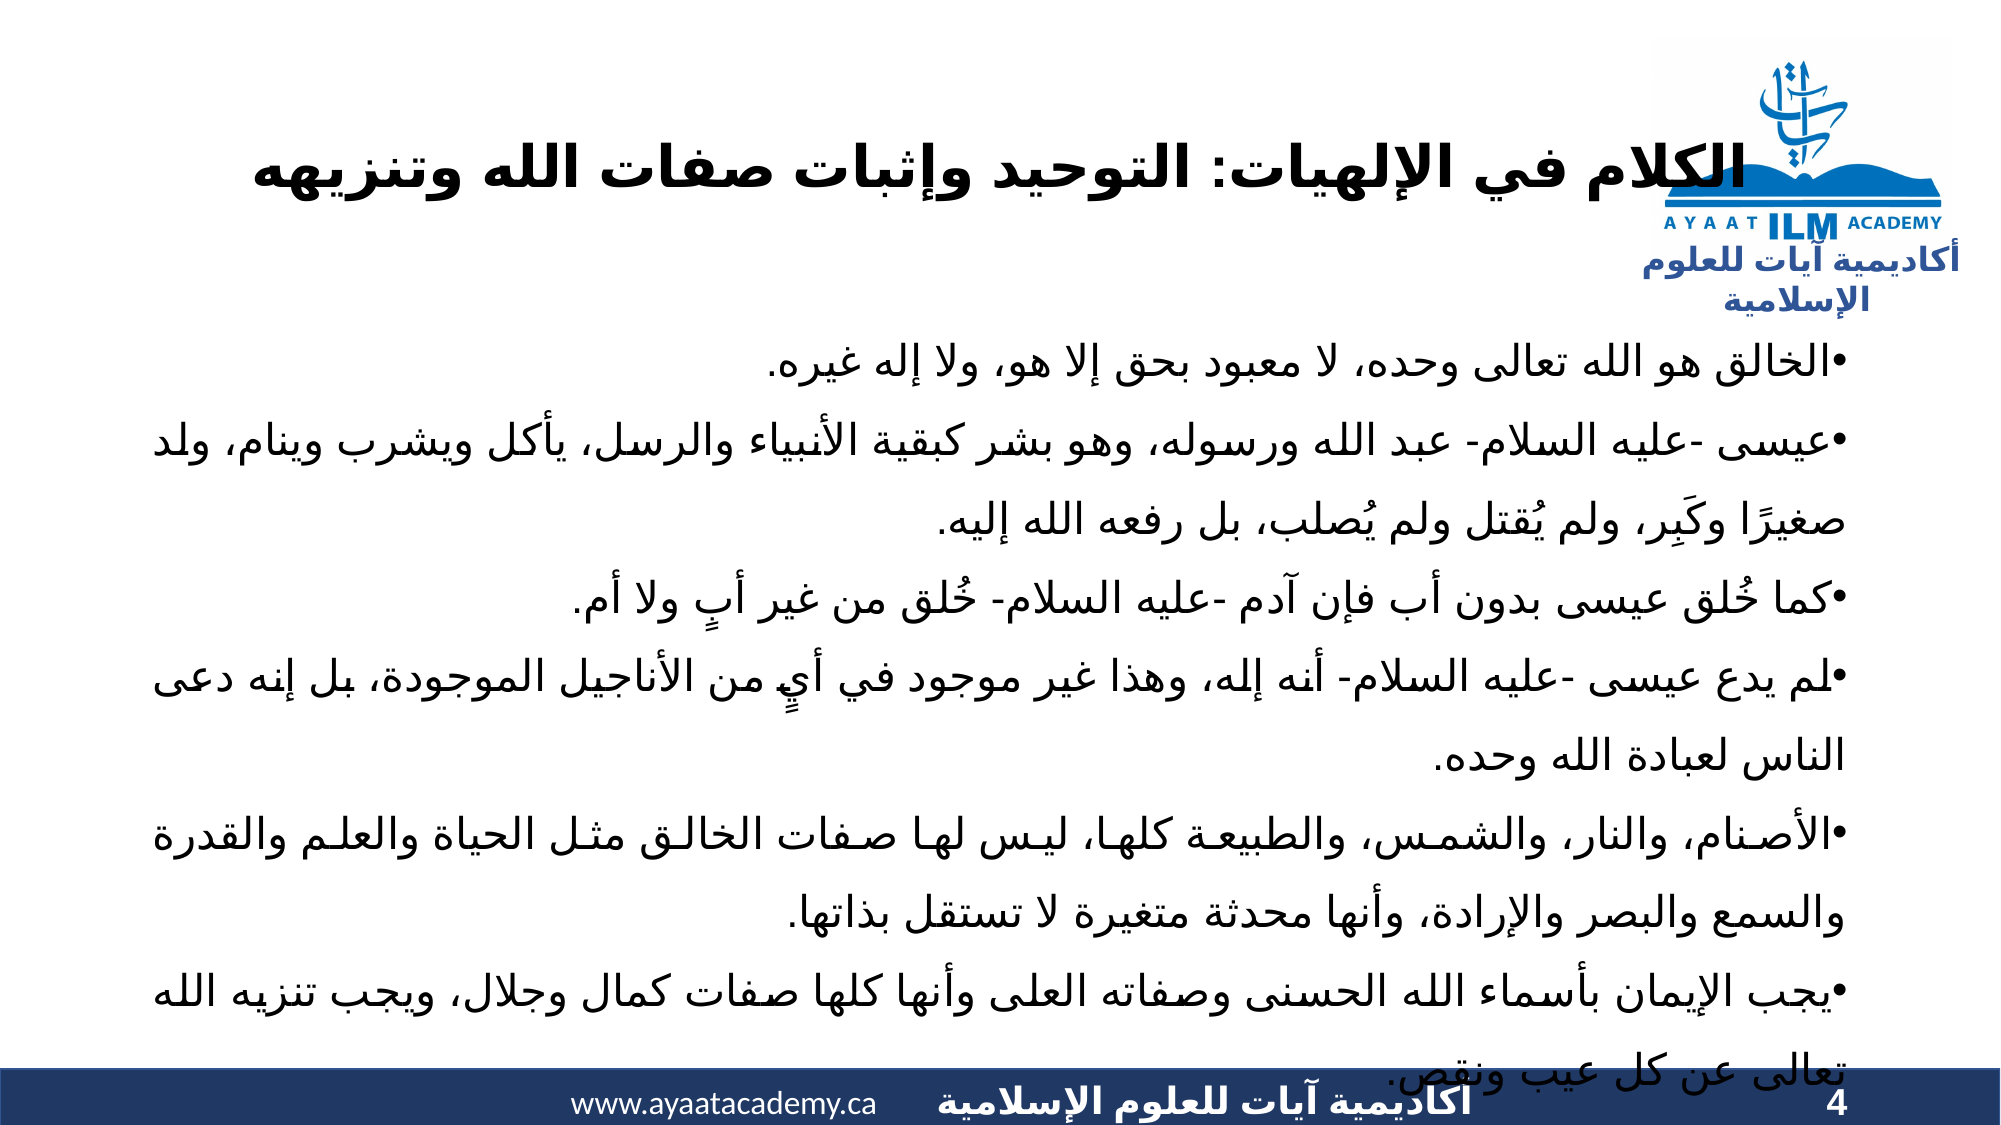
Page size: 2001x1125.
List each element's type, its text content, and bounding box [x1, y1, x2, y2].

title الكلام في الإلهيات: التوحيد وإثبات صفات الله وتنزيهه [137, 59, 1863, 278]
picture [1651, 37, 1952, 257]
list الخالق هو الله تعالى وحده، لا معبود بحق إلا هو، ولا إله غيره. عيسى -عليه السلام- عبد الله ورسوله، وهو بشر كبقية الأنبياء والرسل، يأكل ويشرب وينام، ولد صغيرًا وكَبِر، ولم يُقتل ولم يُصلب، بل رفعه الله إليه. كما خُلق عيسى بدون أب فإن آدم -عليه السلام- خُلق من غير أبٍ ولا أم. لم يدع عيسى -عليه السلام- أنه إله، وهذا غير موجود في أيٍ من الأناجيل الموجودة، بل إنه دعى الناس لعبادة الله وحده. الأصنام، والنار، والشمس، والطبيعة كلها، ليس لها صفات الخالق مثل الحياة والعلم والقدرة والسمع والبصر والإرادة، وأنها محدثة متغيرة لا تستقل بذاتها. يجب الإيمان بأسماء الله الحسنى وصفاته العلى وأنها كلها صفات كمال وجلال، ويجب تنزيه الله تعالى عن كل عيب ونقص. [137, 299, 1863, 1014]
slide_number 4 [1412, 1070, 1863, 1125]
